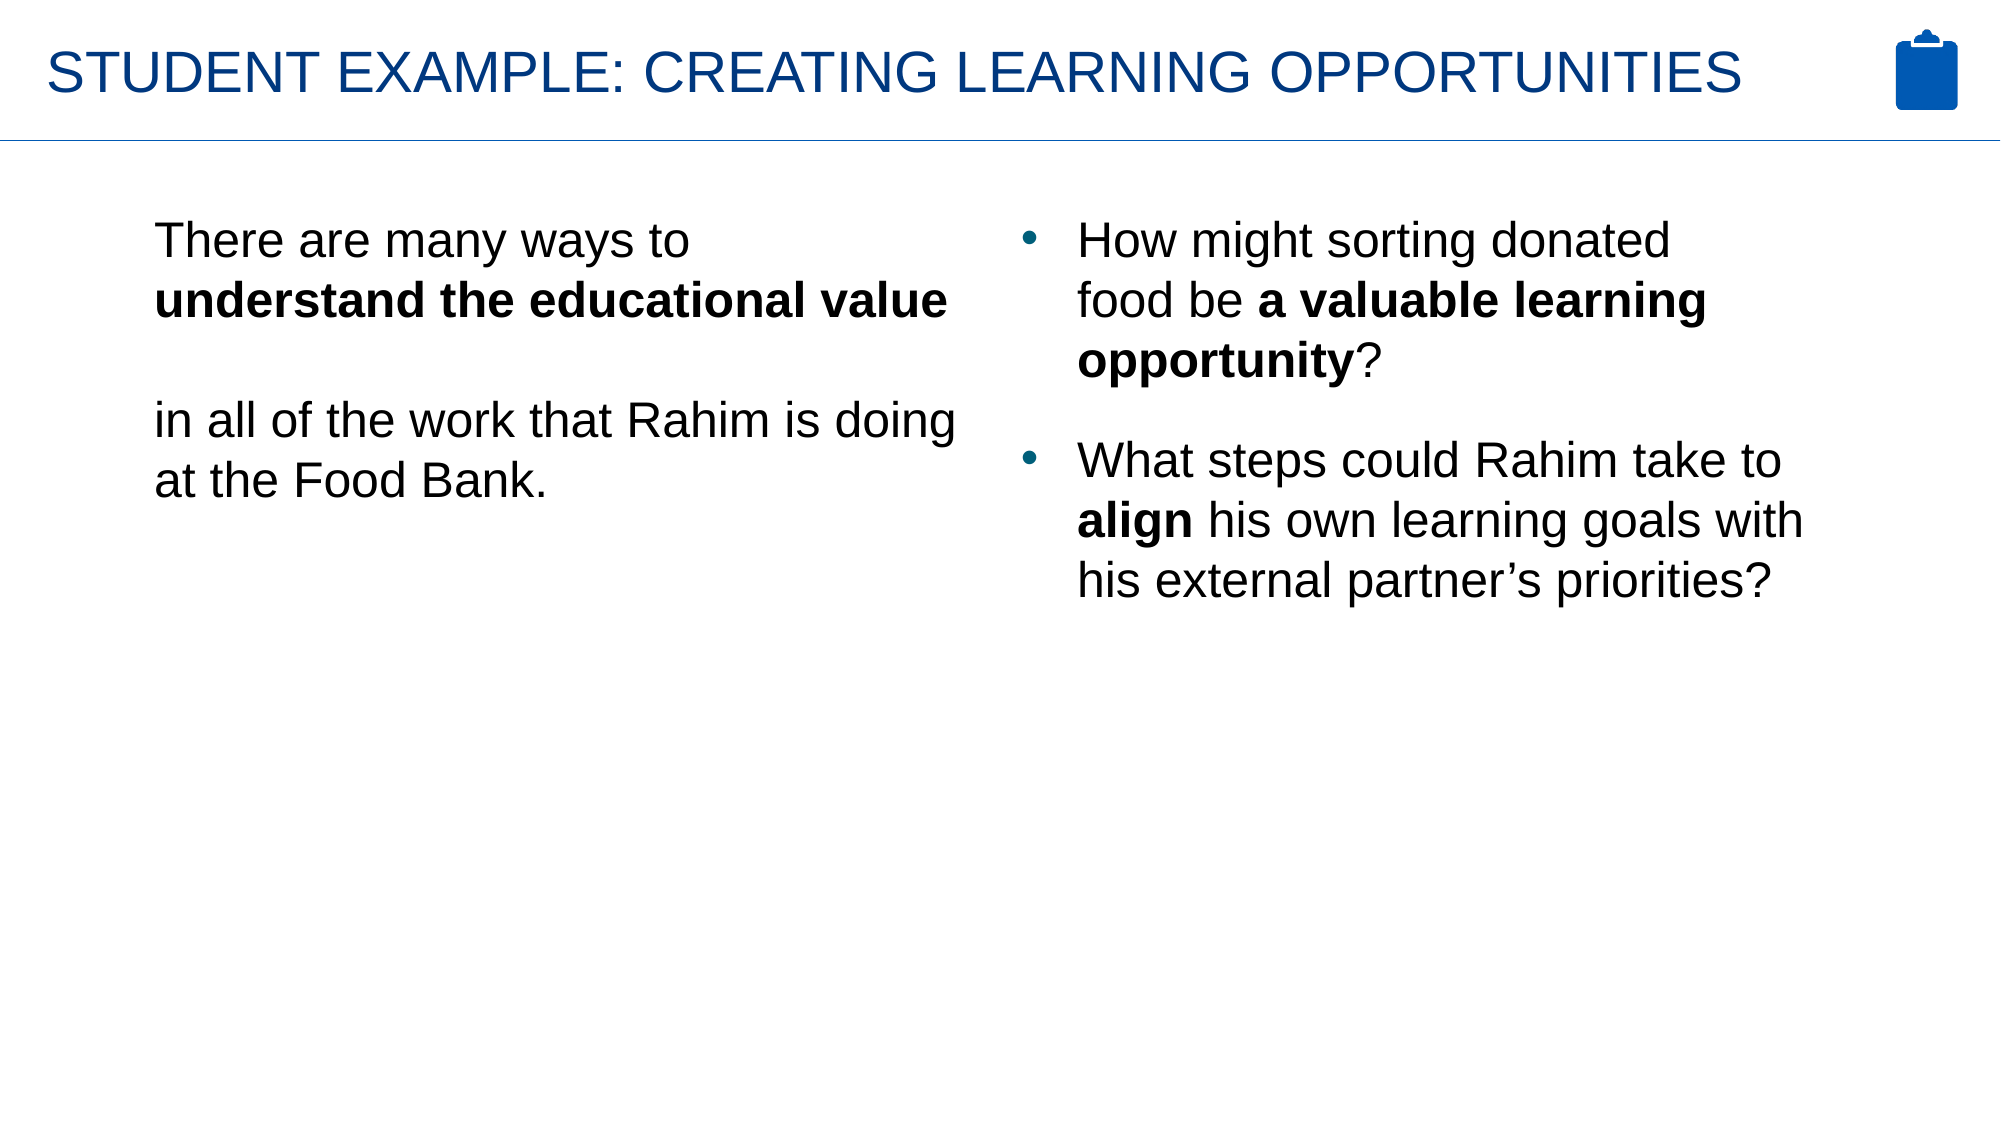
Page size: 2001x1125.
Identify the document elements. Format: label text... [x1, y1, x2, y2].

list How might sorting donated food be a valuable learning opportunity? What steps could Rahim take to align his own learning goals with his external partner’s priorities? [1005, 200, 1840, 943]
picture [1858, 1, 1995, 138]
title STUDENT EXAMPLE: CREATING LEARNING OPPORTUNITIES [31, 43, 1858, 105]
list There are many ways to understand the educational value in all of the work that Rahim is doing at the Food Bank. [139, 200, 973, 569]
